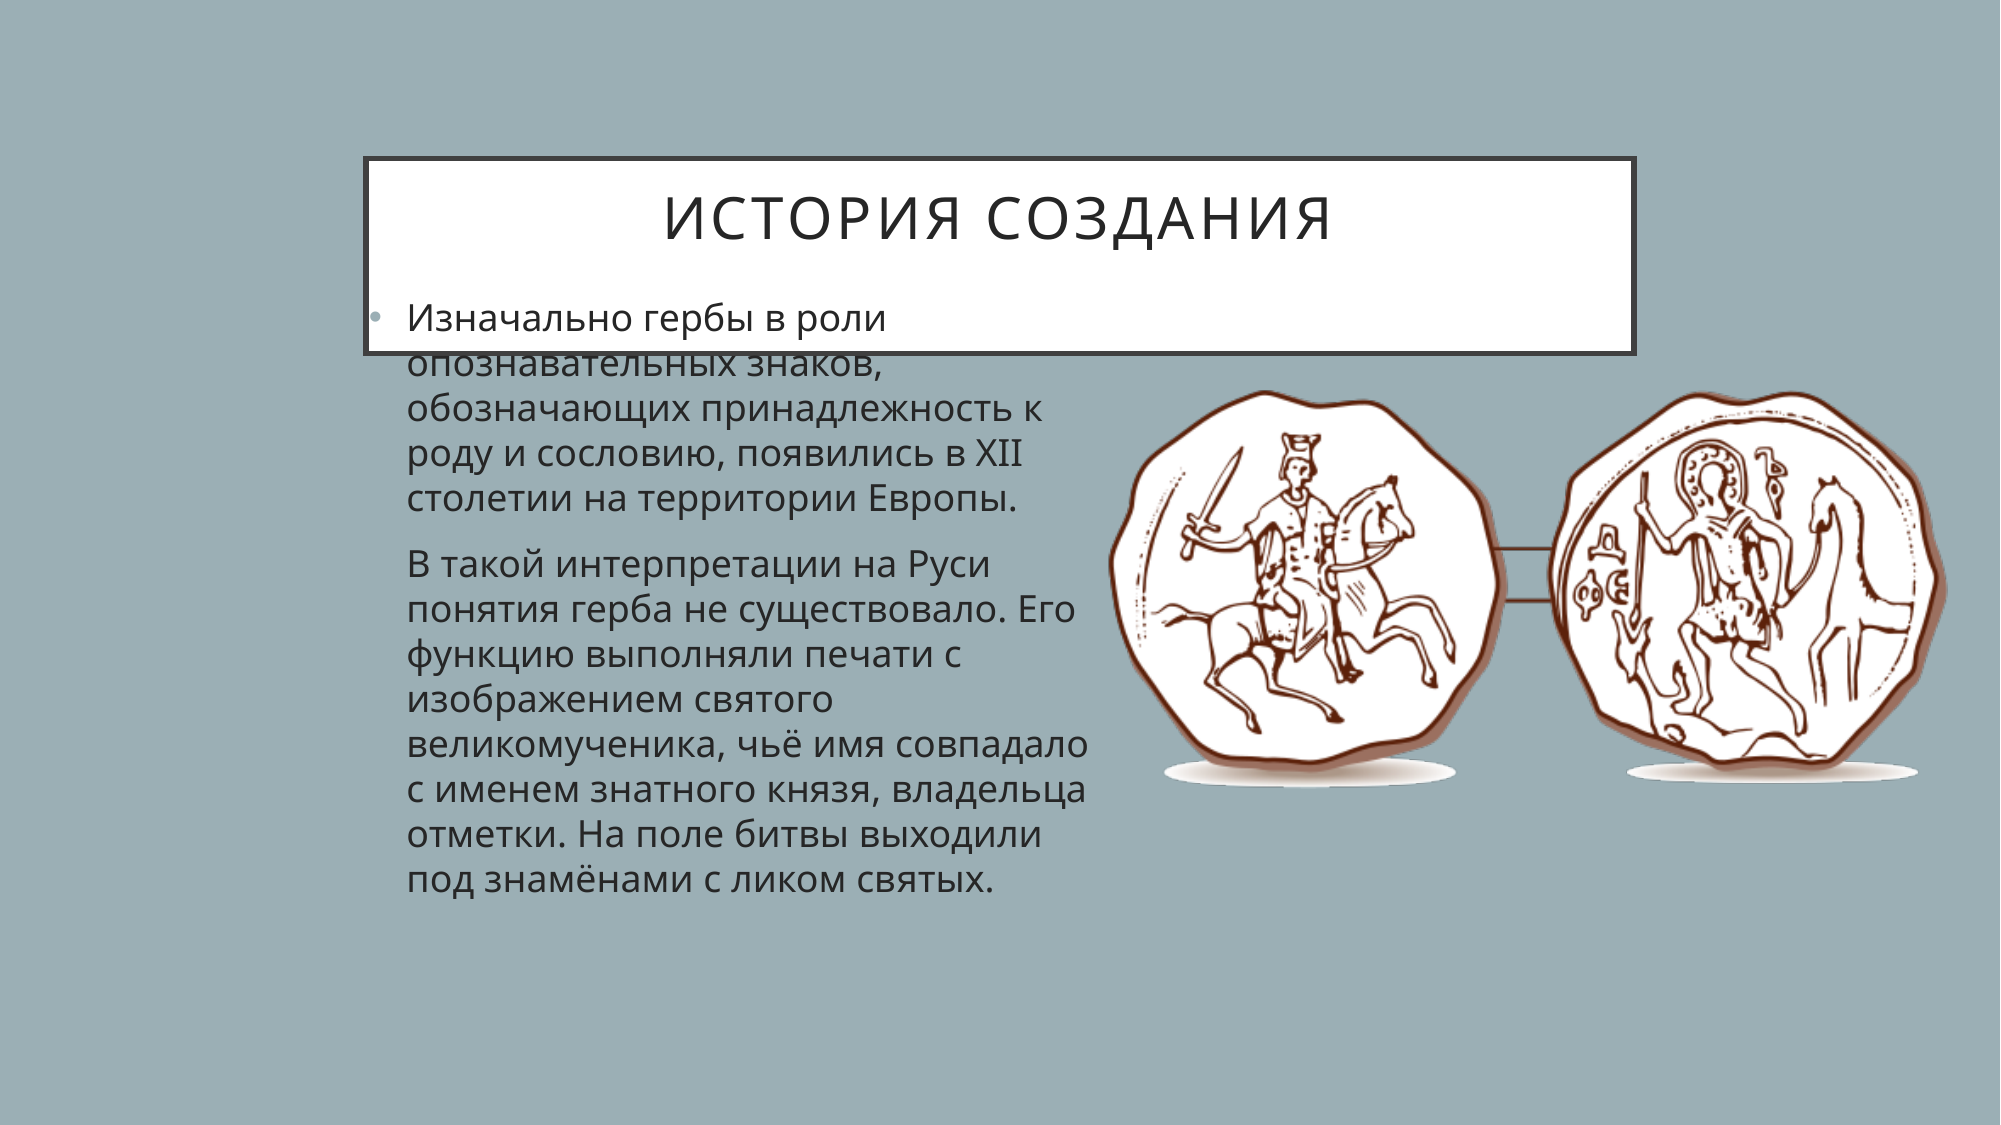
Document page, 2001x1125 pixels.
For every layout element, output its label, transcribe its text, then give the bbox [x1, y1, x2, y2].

picture [1104, 389, 1953, 789]
title История создания [363, 156, 1637, 356]
list Изначально гербы в роли опознавательных знаков, обозначающих принадлежность к роду и сословию, появились в XII столетии на территории Европы. В такой интерпретации на Руси понятия герба не существовало. Его функцию выполняли печати с изображением святого великомученика, чьё имя совпадало с именем знатного князя, владельца отметки. На поле битвы выходили под знамёнами с ликом святых. [353, 286, 1119, 981]
